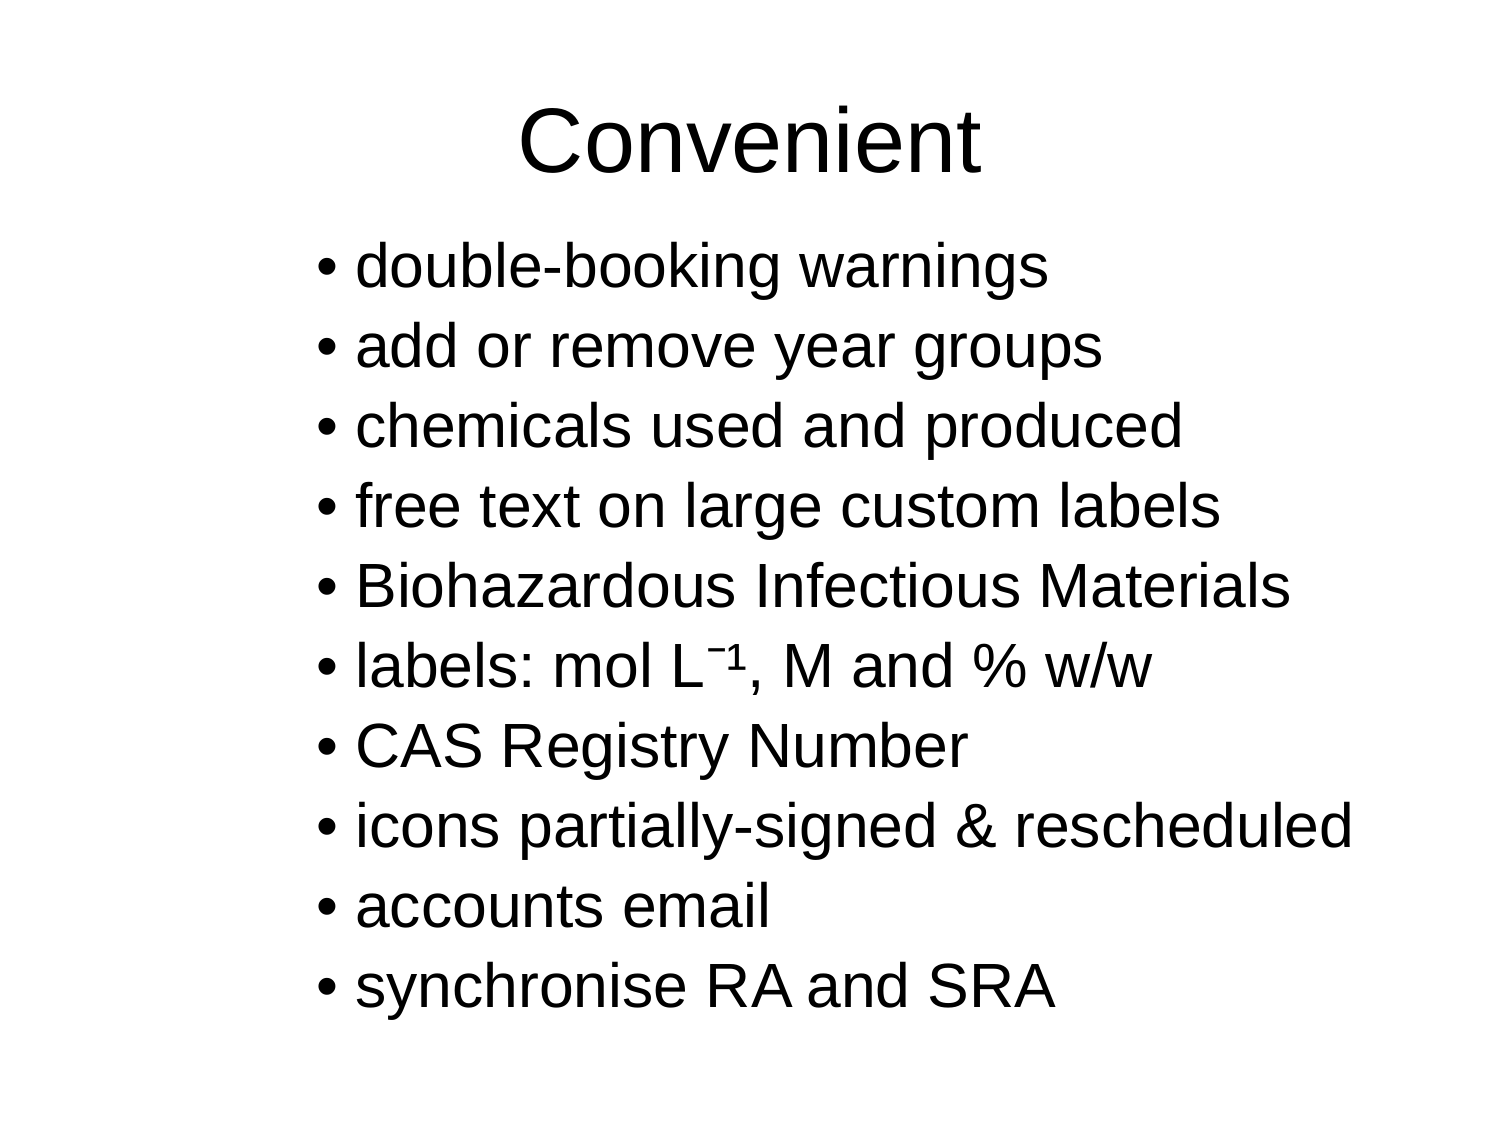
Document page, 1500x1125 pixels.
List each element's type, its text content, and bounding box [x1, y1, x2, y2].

title Convenient [112, 42, 1388, 230]
list • double-booking warnings • add or remove year groups • chemicals used and produced • free text on large custom labels • Biohazardous Infectious Materials • labels: mol L⁻¹, M and % w/w • CAS Registry Number • icons partially-signed & rescheduled • accounts email • synchronise RA and SRA [301, 226, 1412, 1083]
